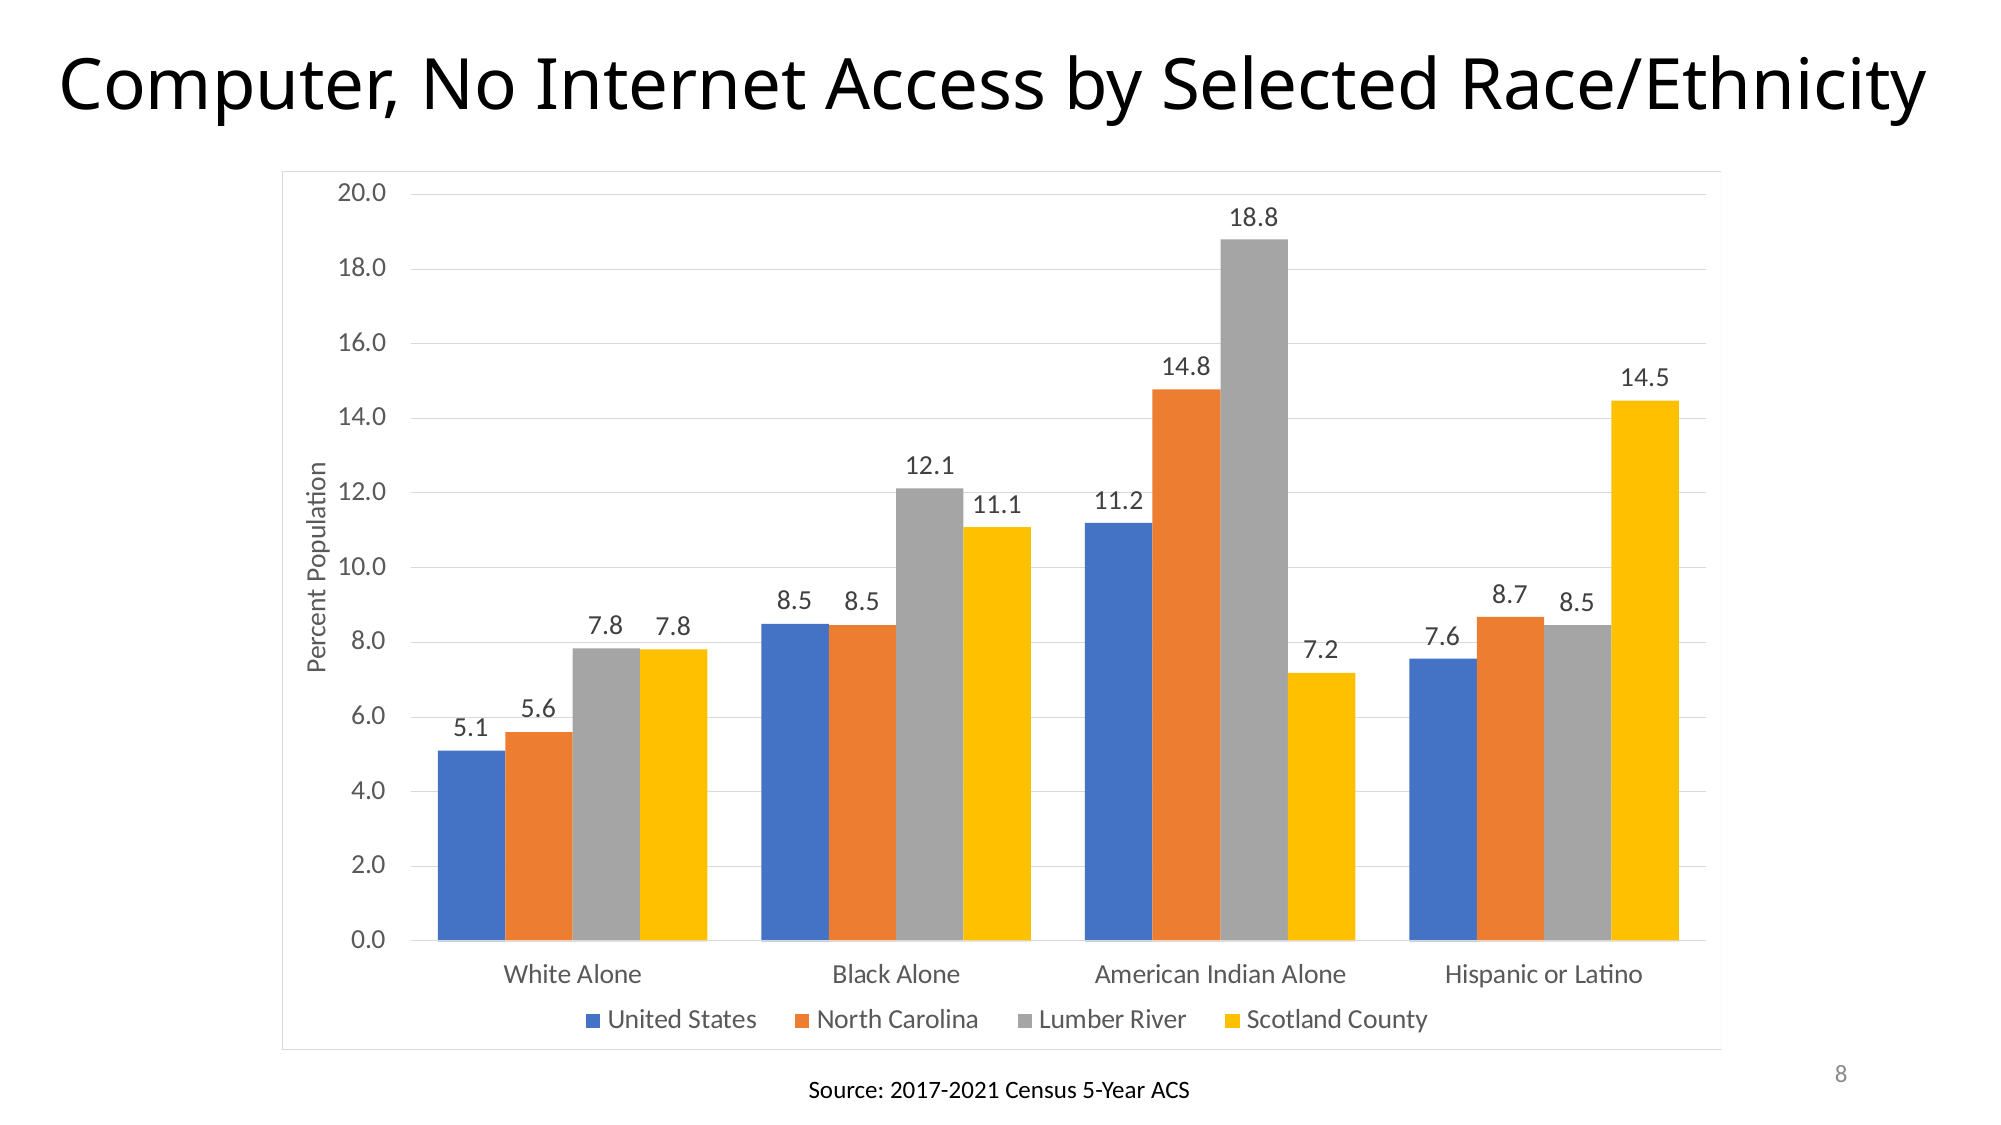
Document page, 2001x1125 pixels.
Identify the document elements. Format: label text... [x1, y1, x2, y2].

text_box Source: 2017-2021 Census 5-Year ACS [793, 1065, 1207, 1111]
slide_number 8 [1412, 1042, 1863, 1103]
title Computer, No Internet Access by Selected Race/Ethnicity [24, 5, 1963, 169]
picture [281, 170, 1722, 1050]
